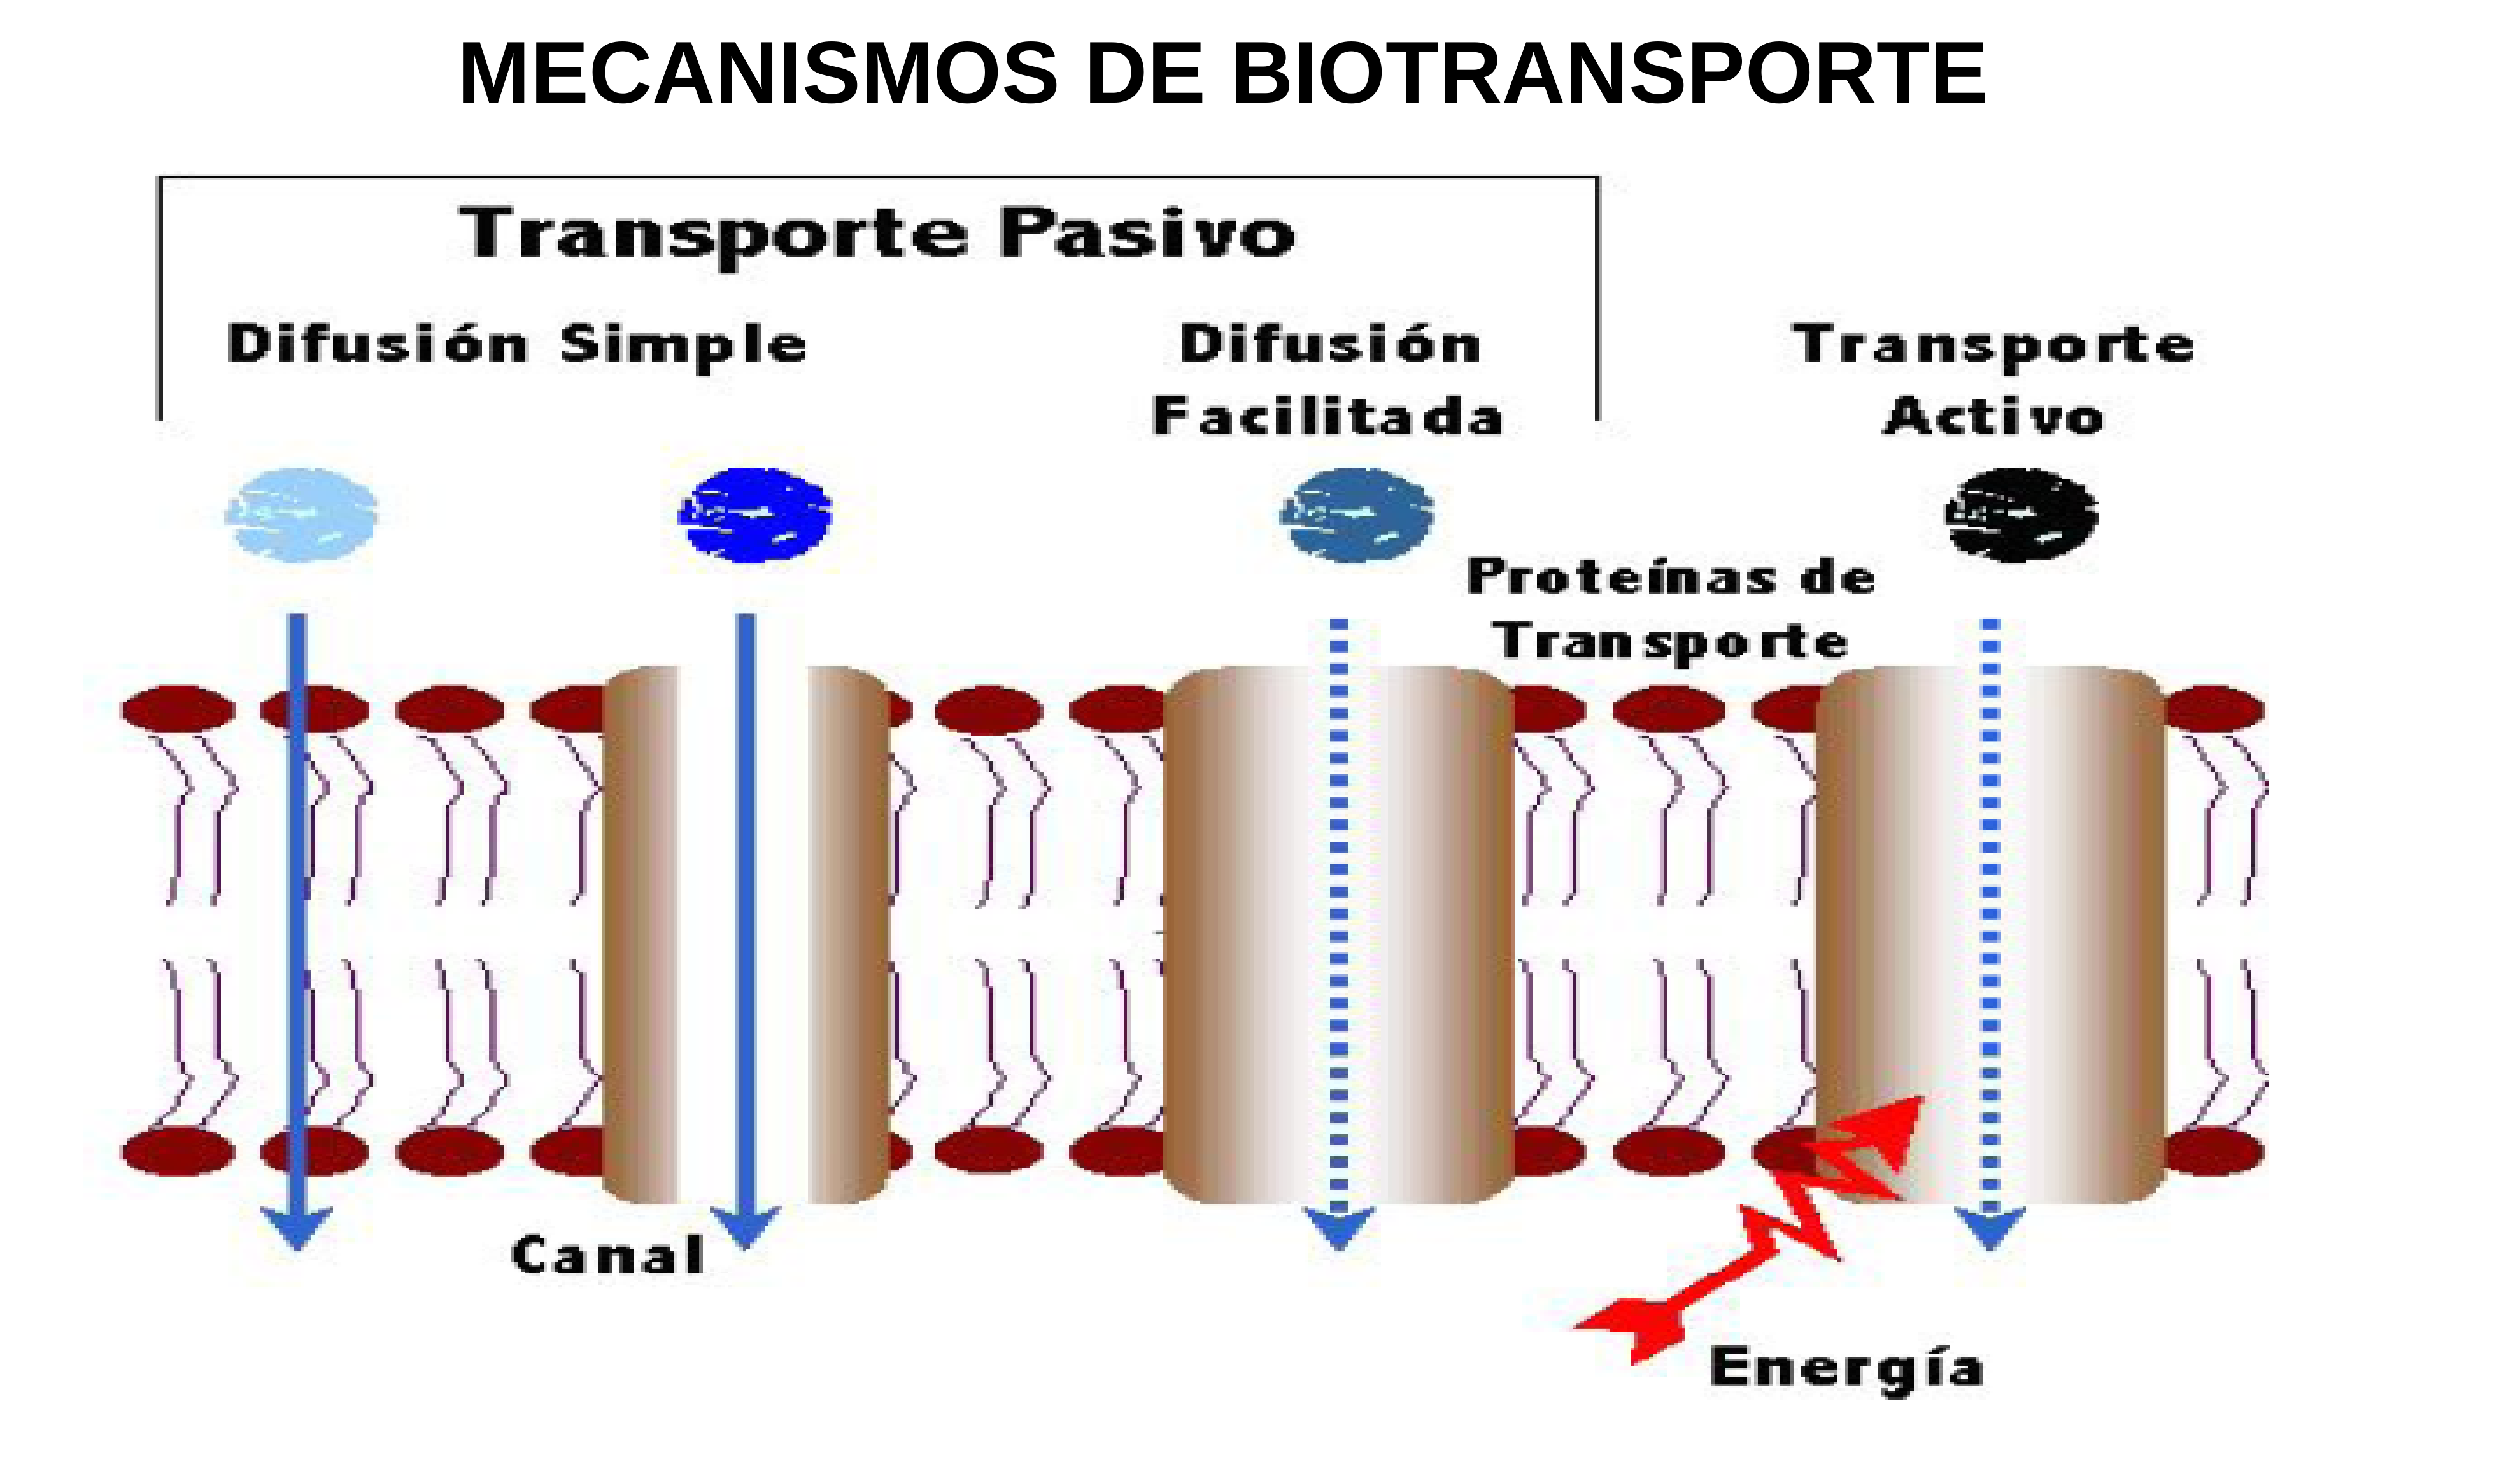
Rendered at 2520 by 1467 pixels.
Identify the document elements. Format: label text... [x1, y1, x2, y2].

text_box MECANISMOS DE BIOTRANSPORTE [411, 6, 2037, 129]
picture [58, 131, 2379, 1434]
